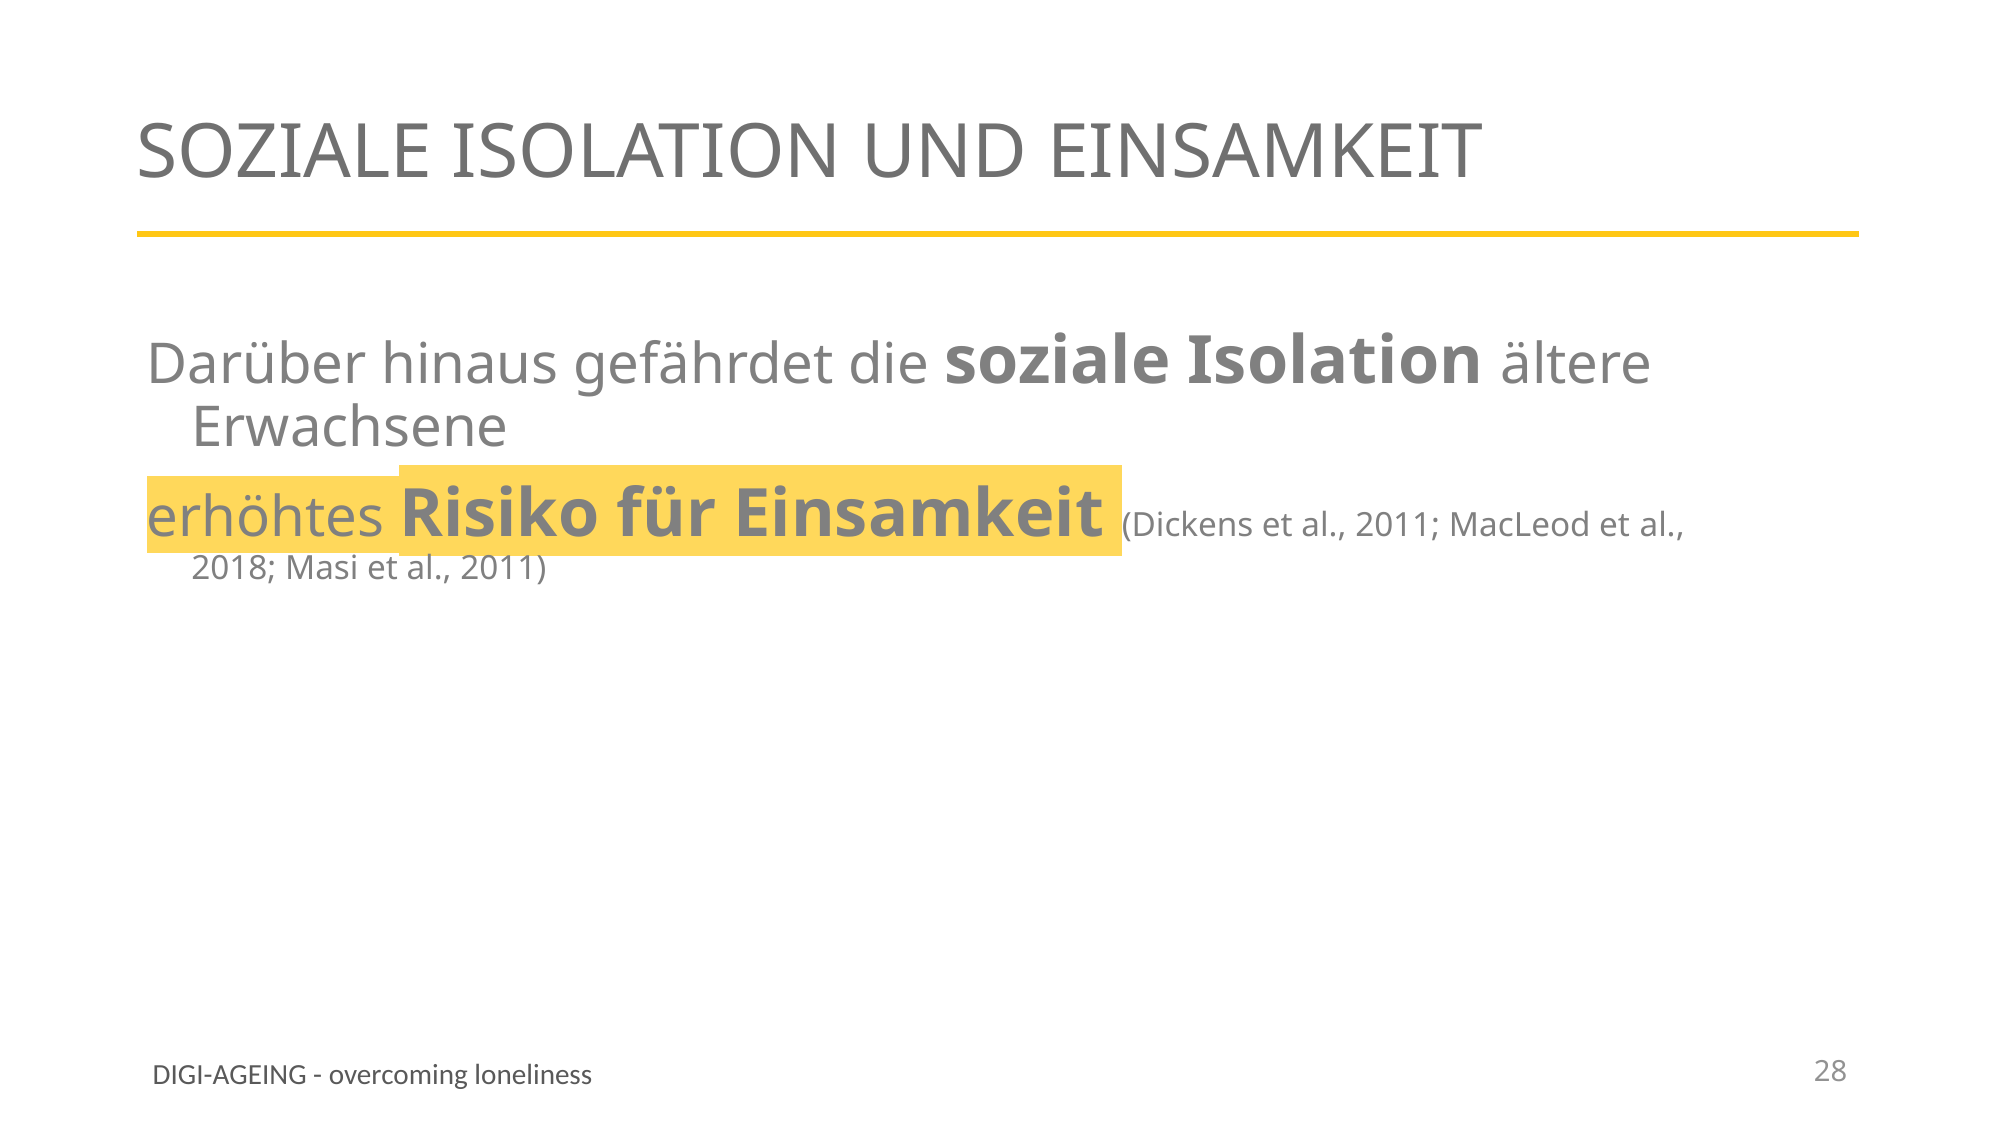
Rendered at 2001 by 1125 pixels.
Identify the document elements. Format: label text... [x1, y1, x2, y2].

title Soziale Isolation und Einsamkeit [121, 70, 1899, 236]
list Darüber hinaus gefährdet die soziale Isolation ältere Erwachsene erhöhtes Risiko für Einsamkeit (Dickens et al., 2011; MacLeod et al., 2018; Masi et al., 2011) [131, 317, 1739, 1004]
slide_number 28 [1412, 1042, 1863, 1103]
